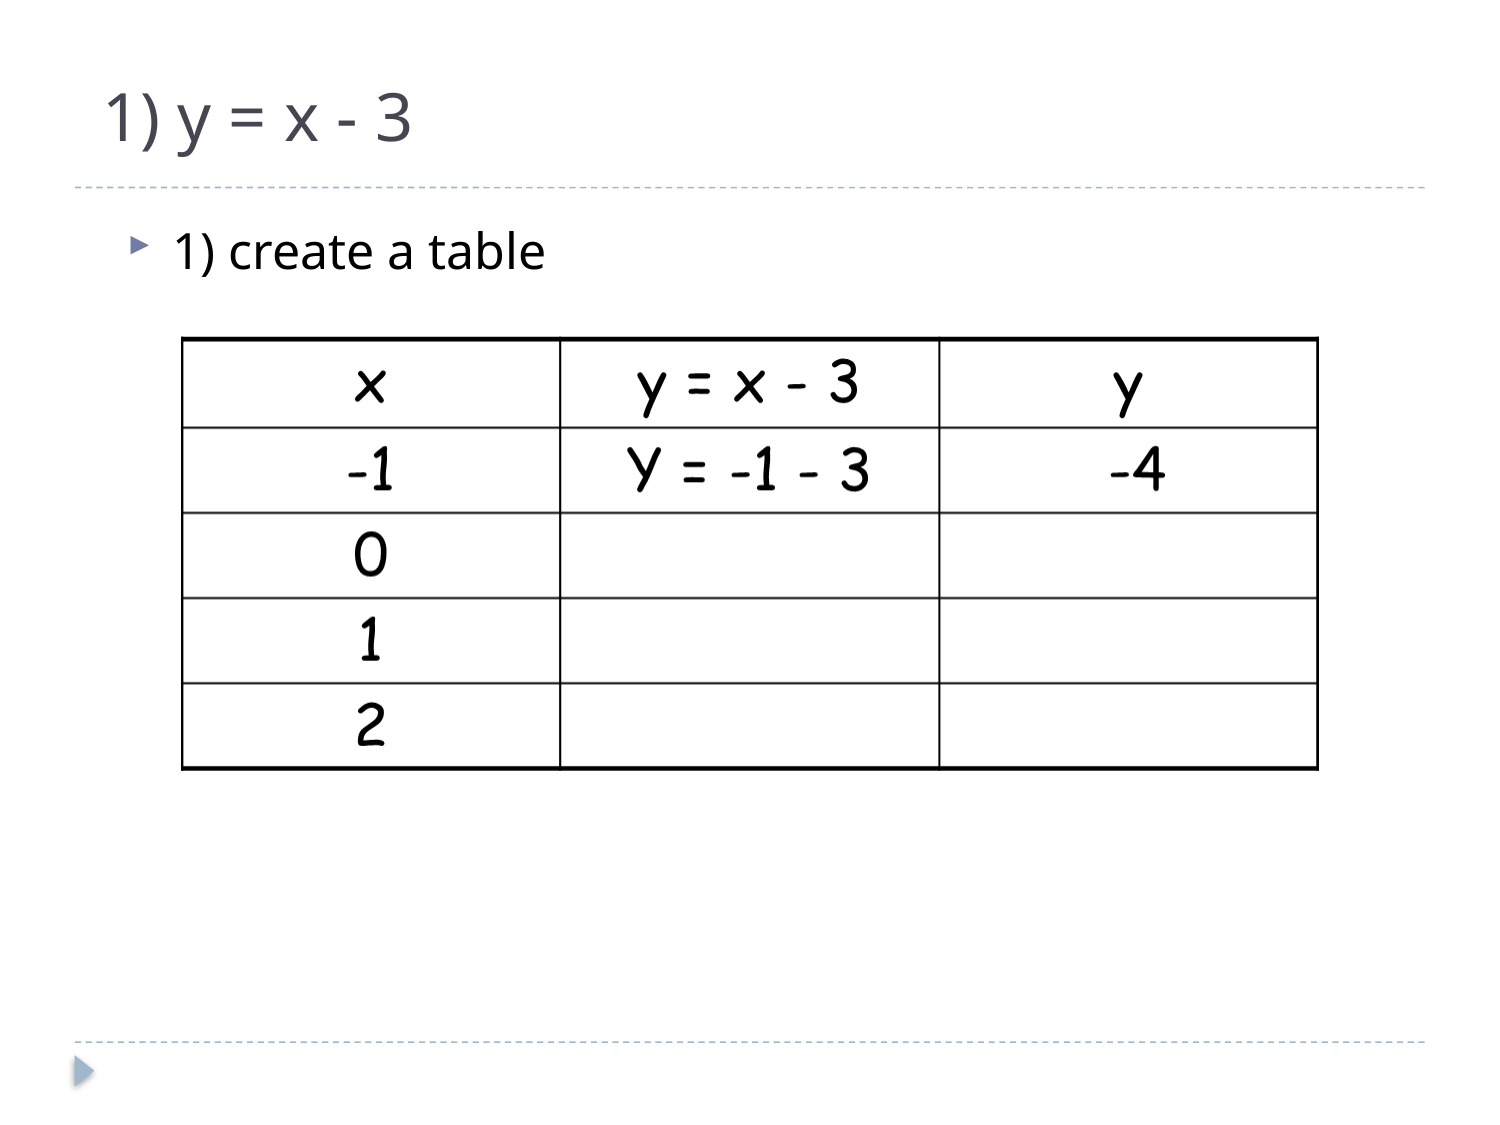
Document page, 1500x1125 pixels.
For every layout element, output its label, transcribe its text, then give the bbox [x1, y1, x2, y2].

picture [180, 329, 1320, 796]
list 1) create a table [112, 212, 1375, 1038]
title 1) y = x - 3 [87, 62, 1215, 163]
